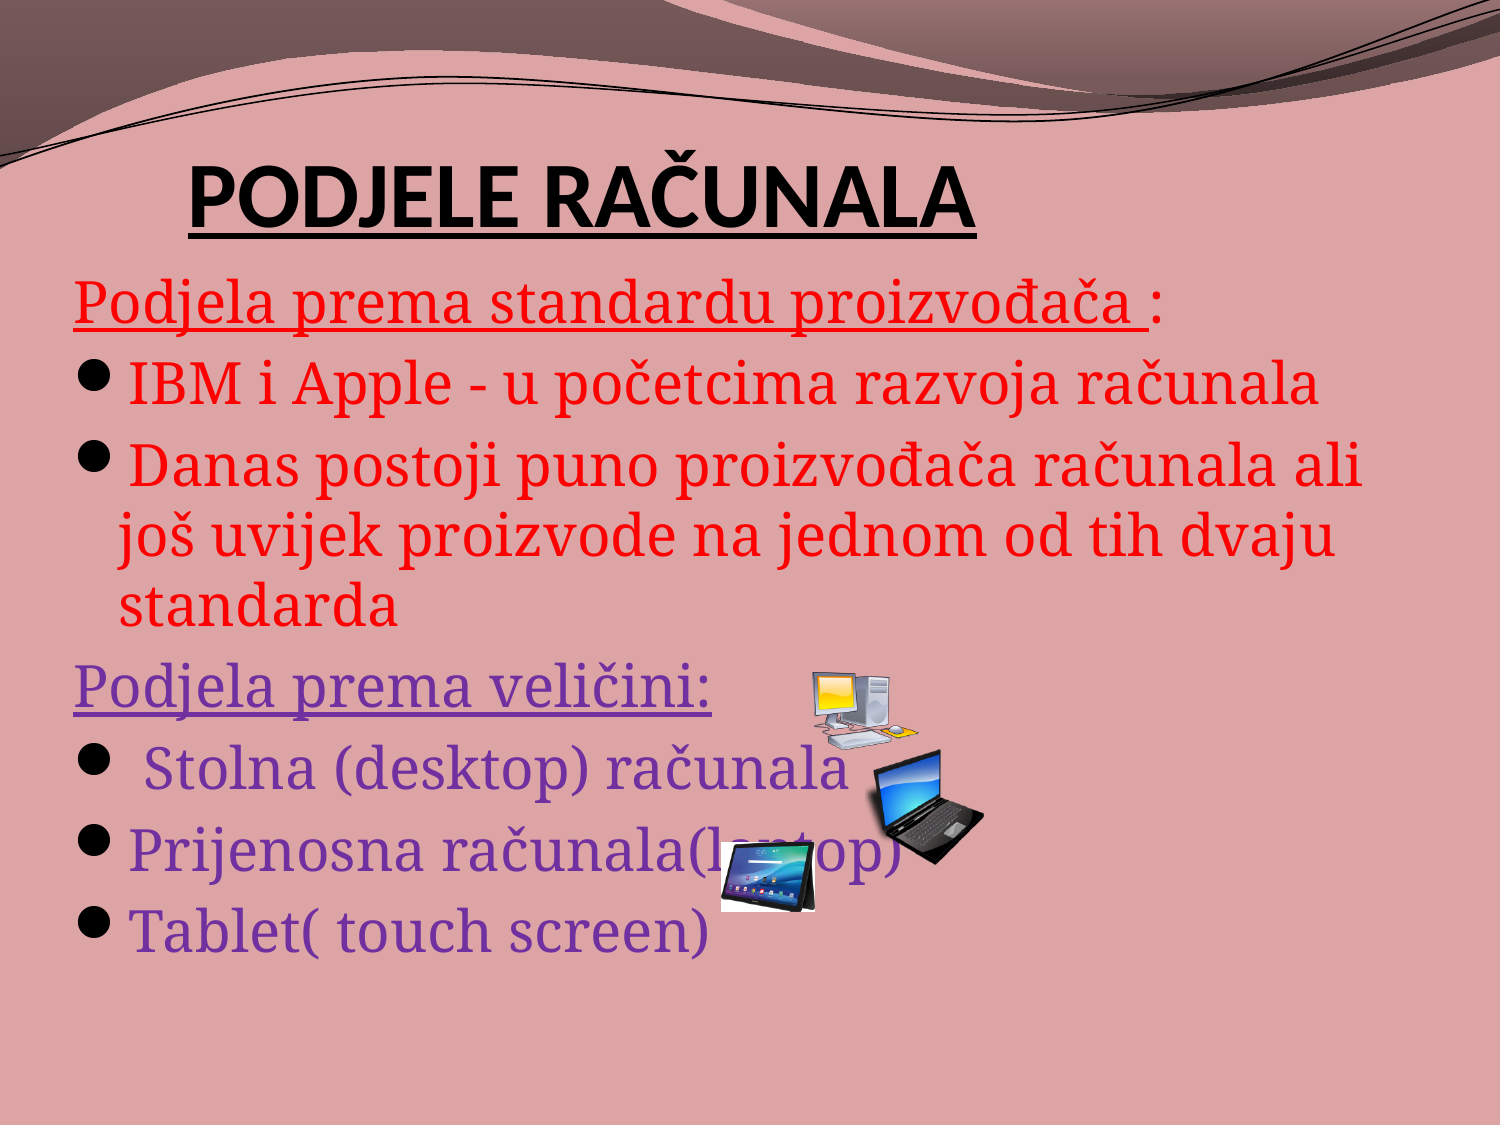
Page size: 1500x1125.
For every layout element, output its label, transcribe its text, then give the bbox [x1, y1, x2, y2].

title PODJELE RAČUNALA [187, 58, 1500, 247]
list Podjela prema standardu proizvođača : IBM i Apple - u početcima razvoja računala Danas postoji puno proizvođača računala ali još uvijek proizvode na jednom od tih dvaju standarda Podjela prema veličini: Stolna (desktop) računala Prijenosna računala(laptop) Tablet( touch screen) [58, 257, 1409, 1020]
picture [811, 672, 919, 750]
picture [720, 841, 816, 912]
picture [865, 749, 984, 866]
